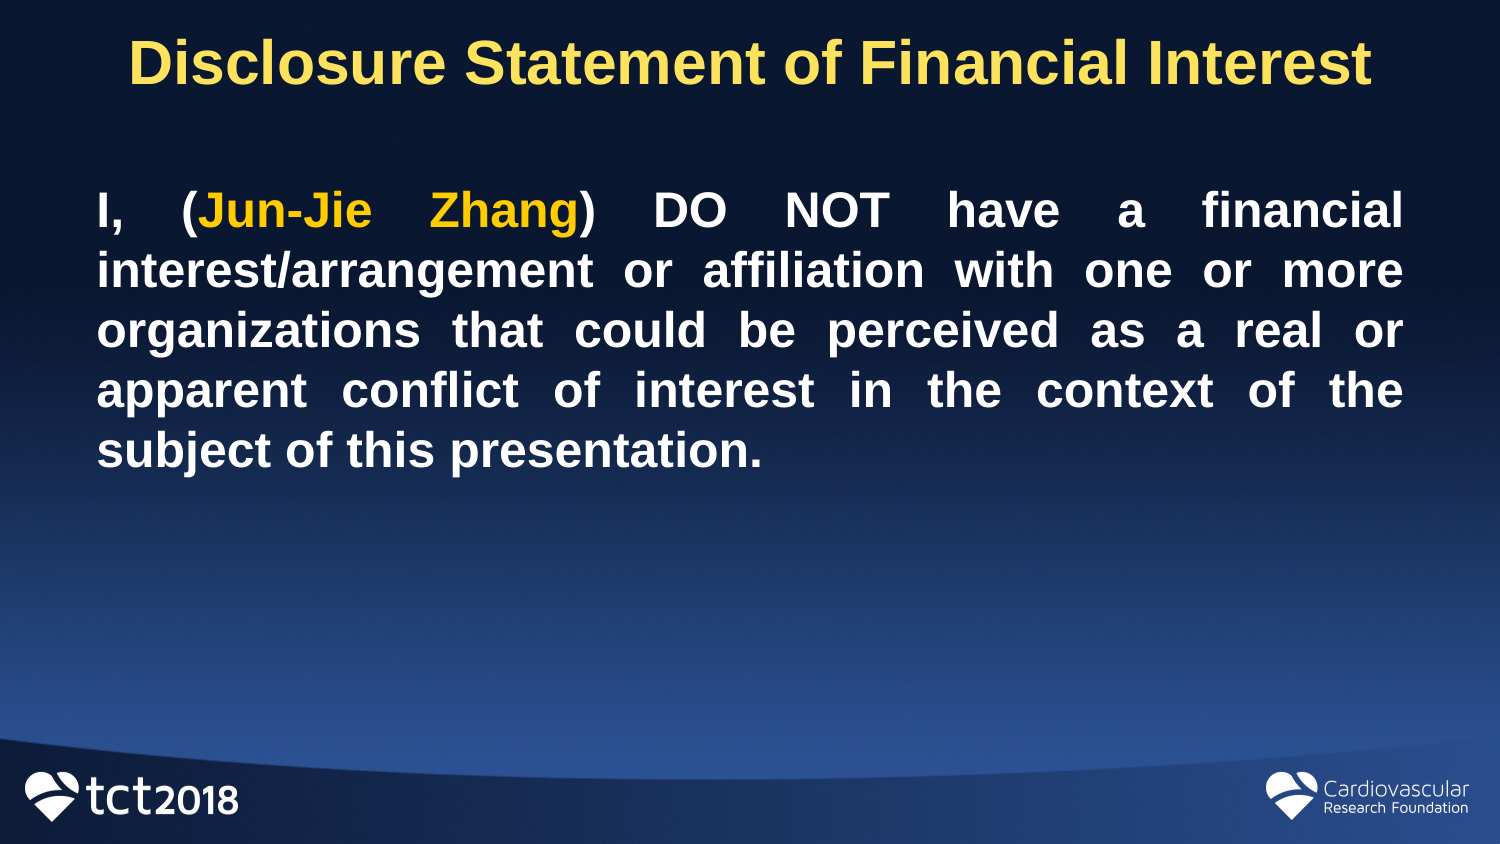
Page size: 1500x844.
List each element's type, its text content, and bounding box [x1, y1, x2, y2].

picture [0, 0, 1500, 844]
list I, (Jun-Jie Zhang) DO NOT have a financial interest/arrangement or affiliation with one or more organizations that could be perceived as a real or apparent conflict of interest in the context of the subject of this presentation. [81, 169, 1421, 677]
text_box Disclosure Statement of Financial Interest [81, 0, 1420, 120]
